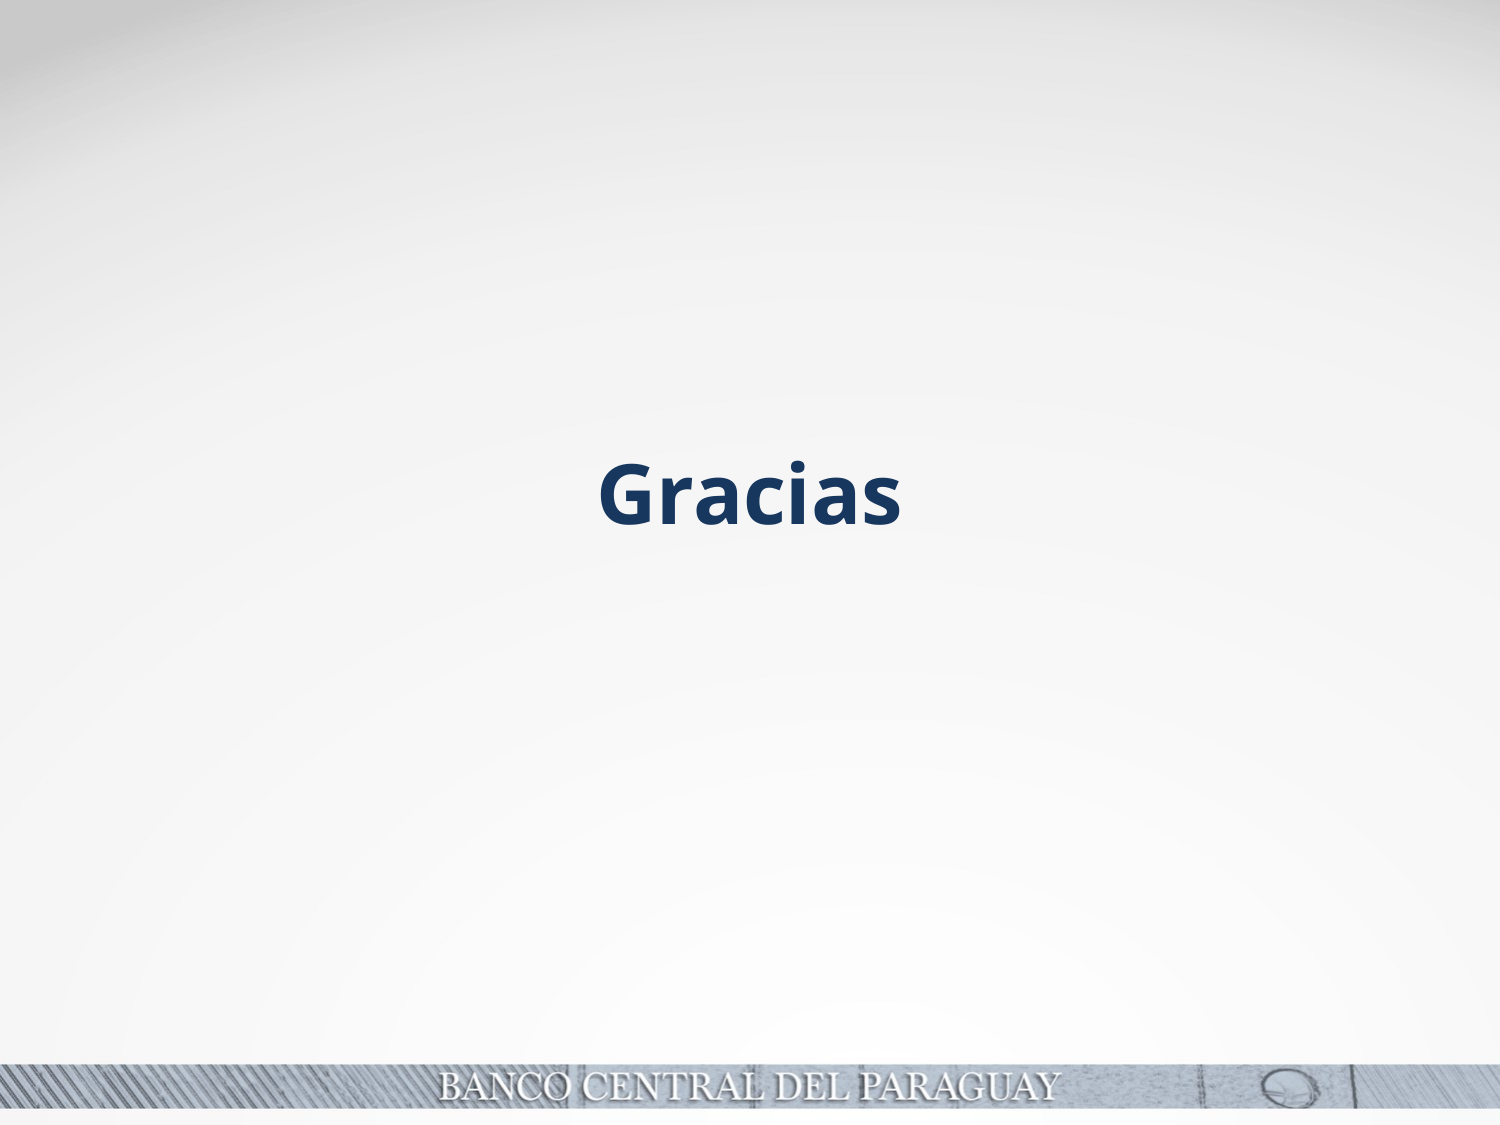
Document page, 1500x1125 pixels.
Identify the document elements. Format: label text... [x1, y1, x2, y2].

list Gracias [53, 125, 1447, 905]
picture [0, 0, 1500, 1125]
